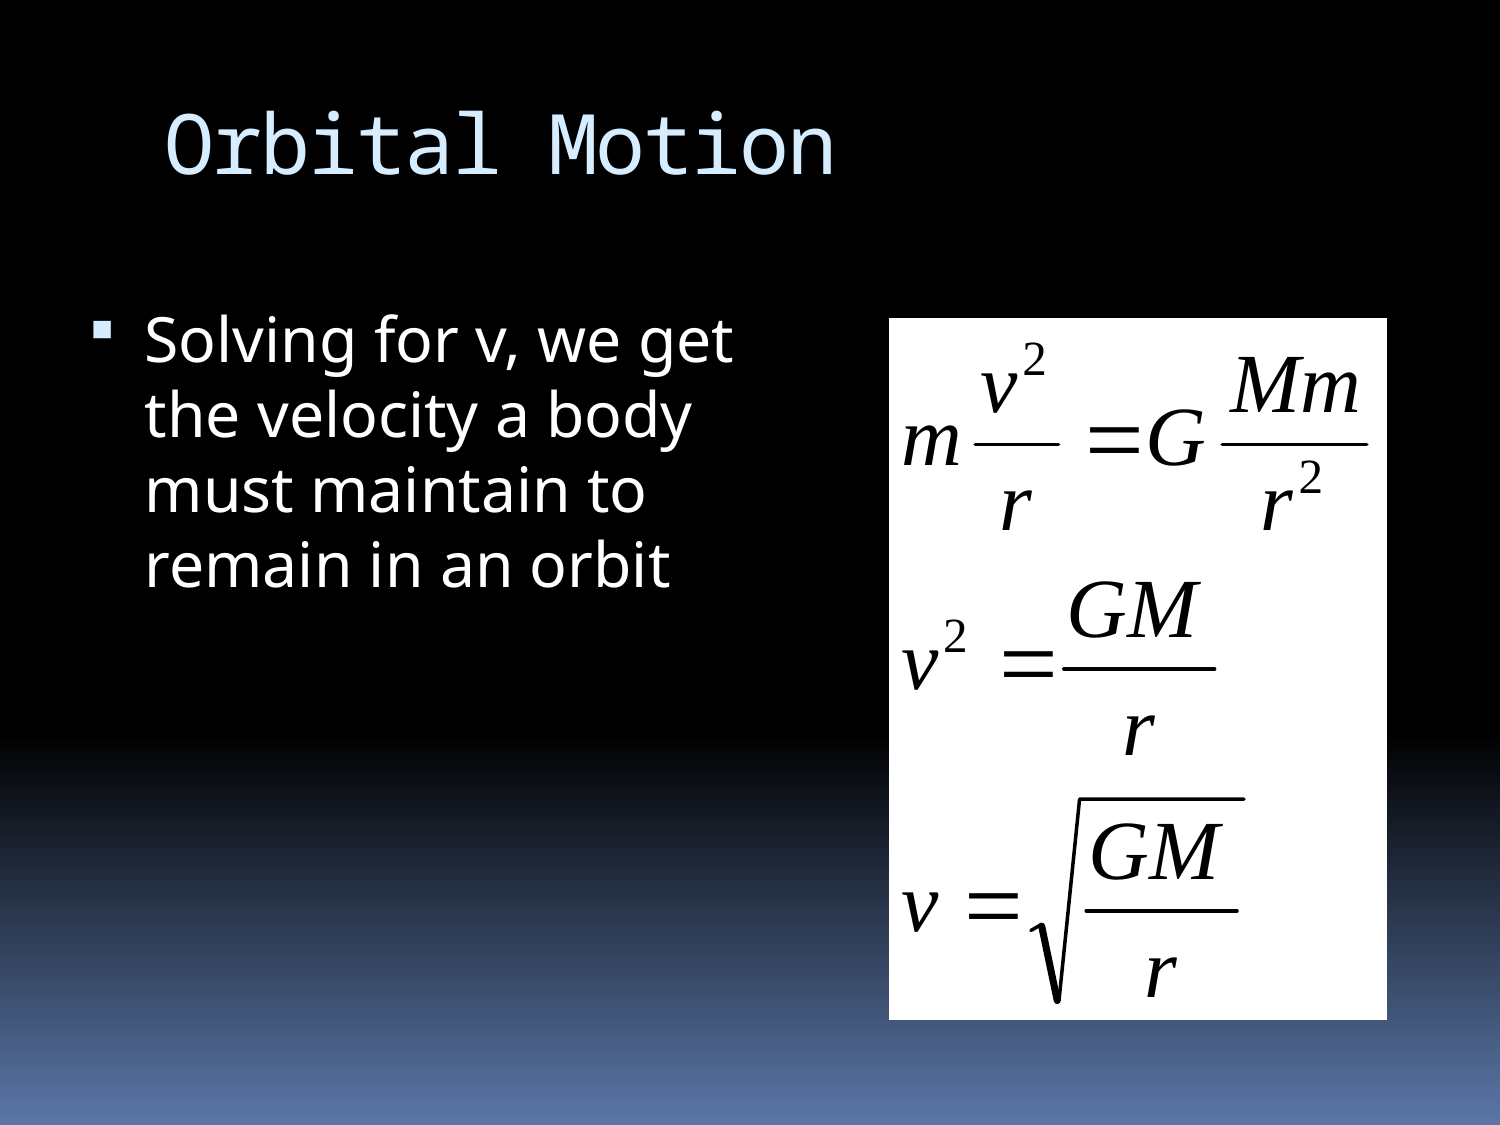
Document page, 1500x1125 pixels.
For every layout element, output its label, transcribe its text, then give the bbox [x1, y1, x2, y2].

list Solving for v, we get the velocity a body must maintain to remain in an orbit [62, 292, 838, 1043]
title Orbital Motion [150, 83, 1425, 234]
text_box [888, 317, 1388, 1021]
